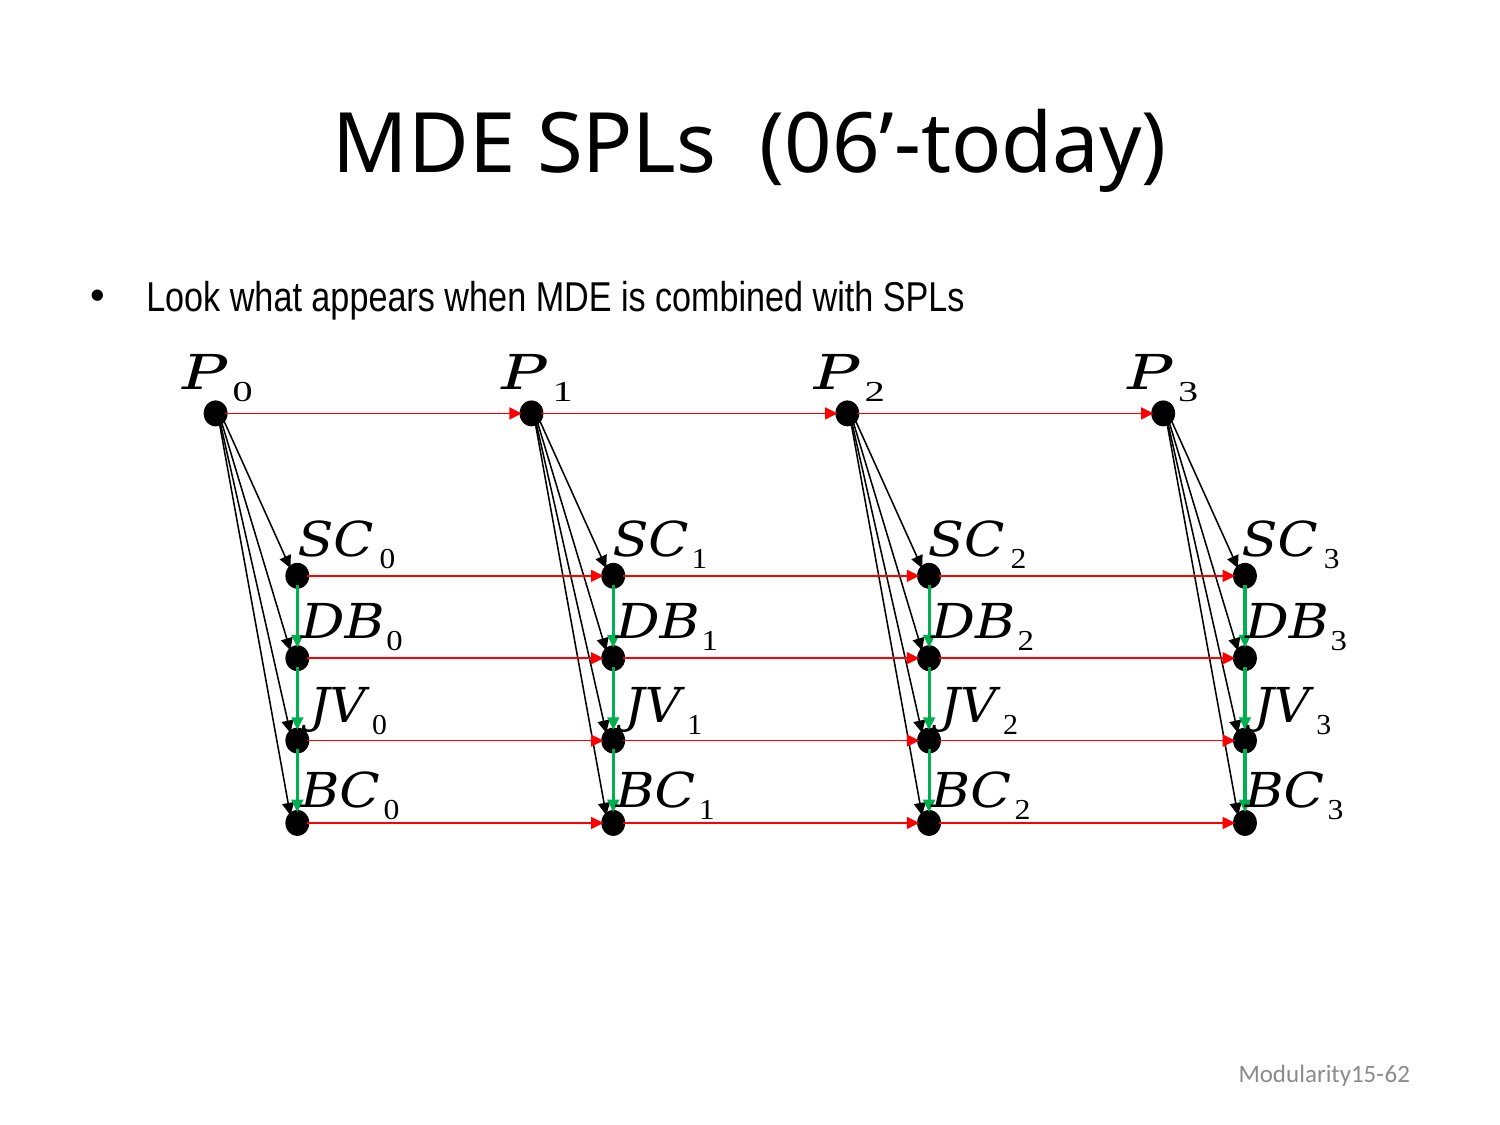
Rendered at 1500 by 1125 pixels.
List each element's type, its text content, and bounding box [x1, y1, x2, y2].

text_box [541, 347, 854, 835]
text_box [225, 347, 539, 835]
title MDE SPLs (06’-today) [75, 45, 1425, 233]
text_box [856, 347, 1349, 835]
list Look what appears when MDE is combined with SPLs [75, 262, 1425, 1005]
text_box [177, 347, 223, 816]
slide_number Modularity15-62 [1074, 1042, 1425, 1103]
